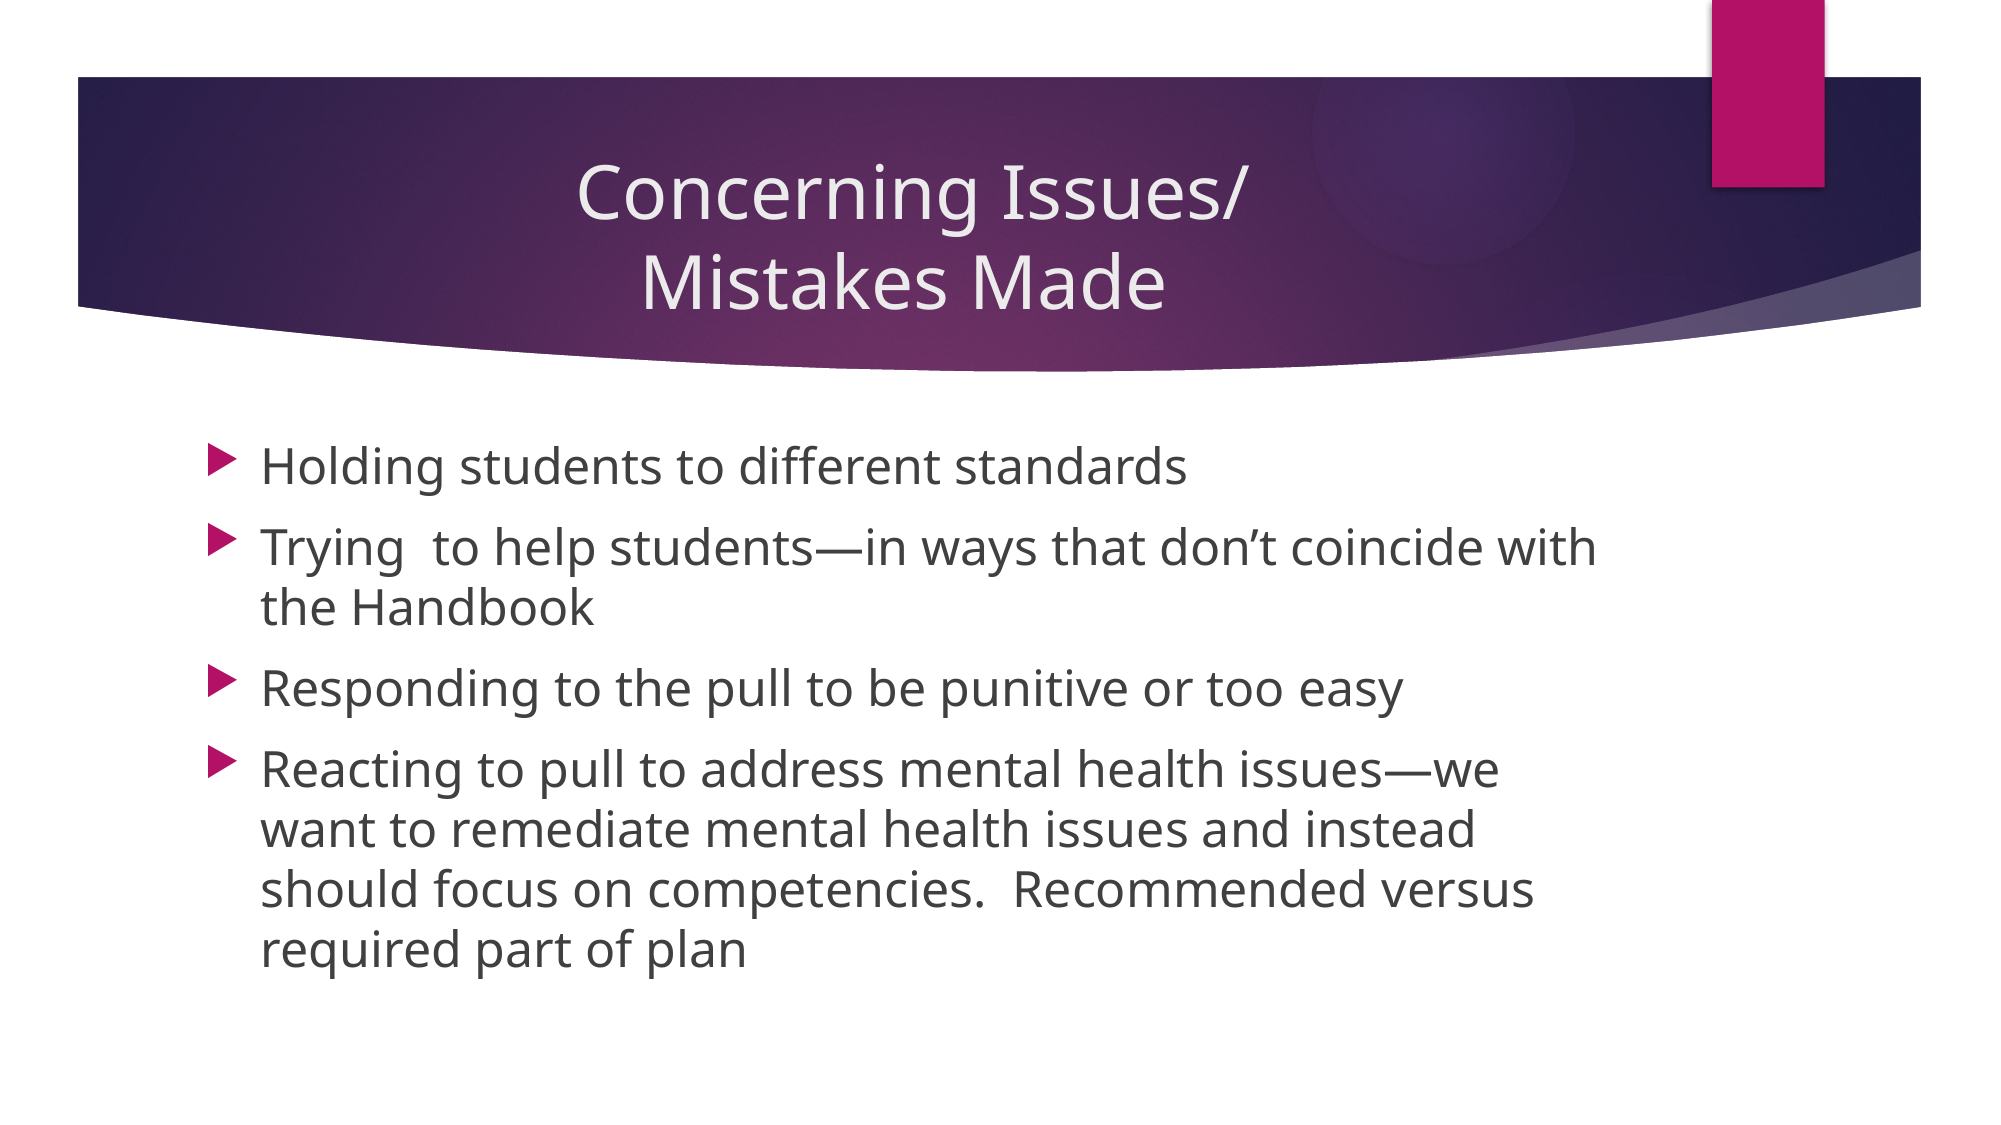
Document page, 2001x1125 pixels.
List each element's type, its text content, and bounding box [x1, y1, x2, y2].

list Holding students to different standards Trying to help students—in ways that don’t coincide with the Handbook Responding to the pull to be punitive or too easy Reacting to pull to address mental health issues—we want to remediate mental health issues and instead should focus on competencies. Recommended versus required part of plan [189, 427, 1638, 988]
title Concerning Issues/ Mistakes Made [189, 159, 1638, 310]
